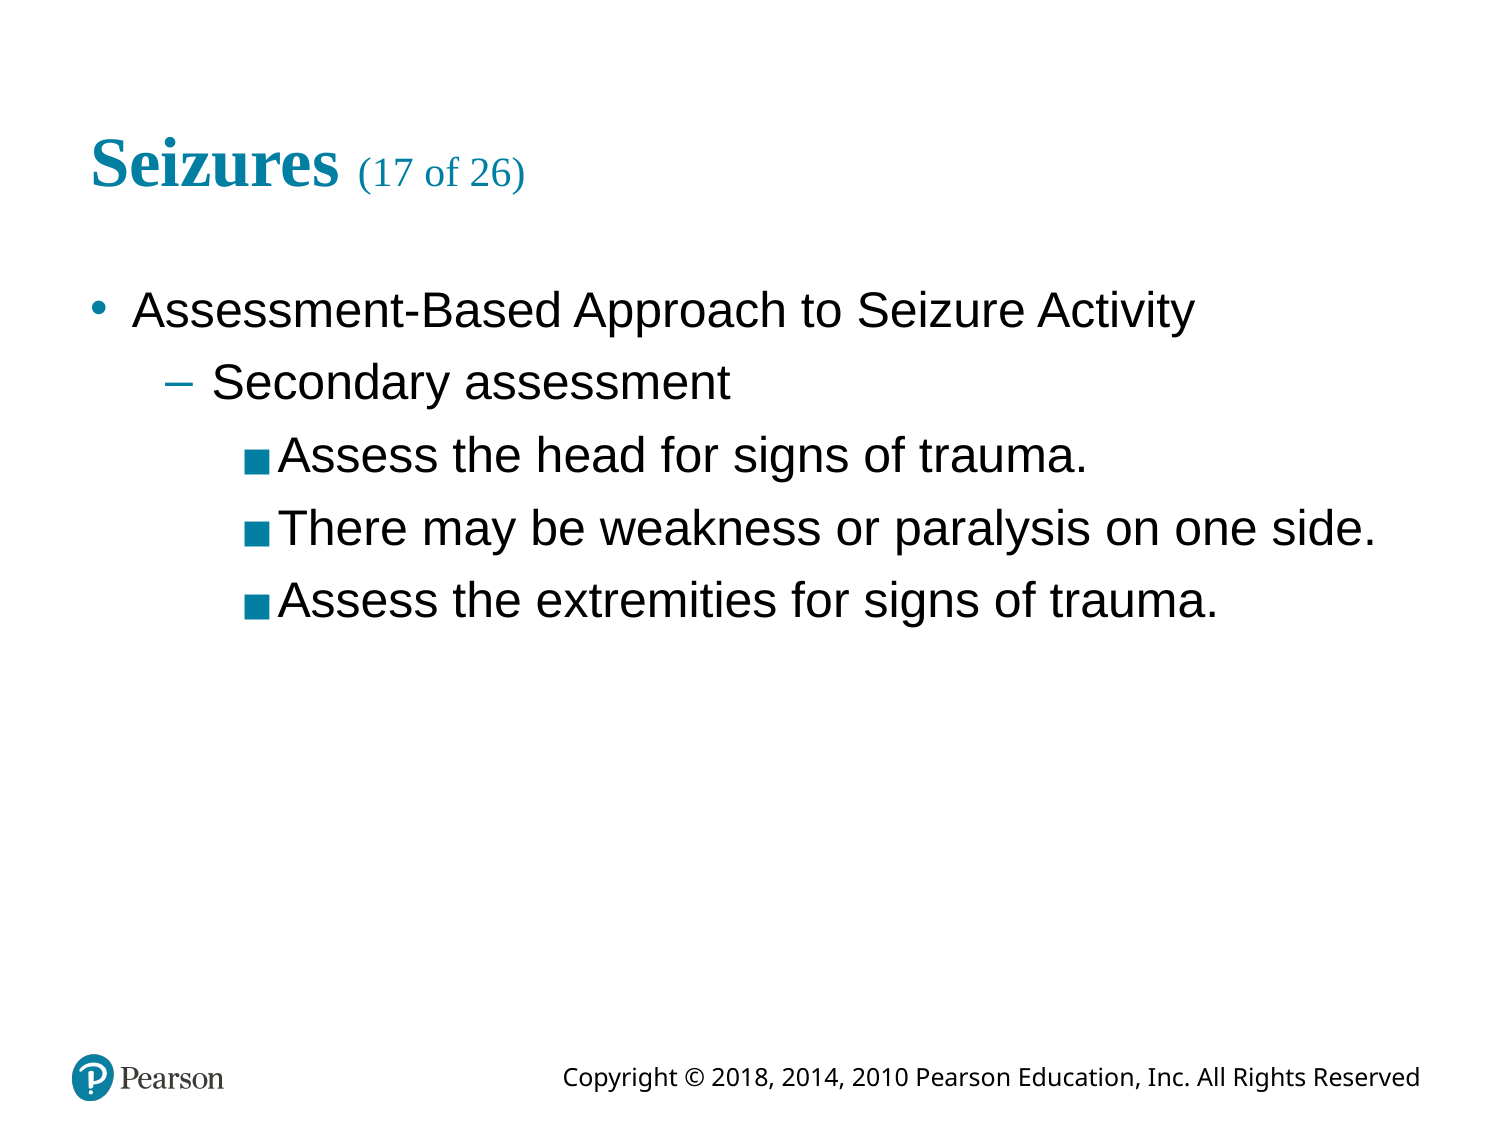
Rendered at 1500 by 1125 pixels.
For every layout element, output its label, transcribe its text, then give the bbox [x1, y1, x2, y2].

picture [80, 1063, 106, 1088]
picture [72, 1054, 88, 1070]
title Seizures (17 of 26) [75, 35, 1425, 216]
picture [72, 1087, 83, 1101]
list Assessment-Based Approach to Seizure Activity Secondary assessment Assess the head for signs of trauma. There may be weakness or paralysis on one side. Assess the extremities for signs of trauma. [75, 262, 1425, 645]
picture [98, 1054, 224, 1101]
